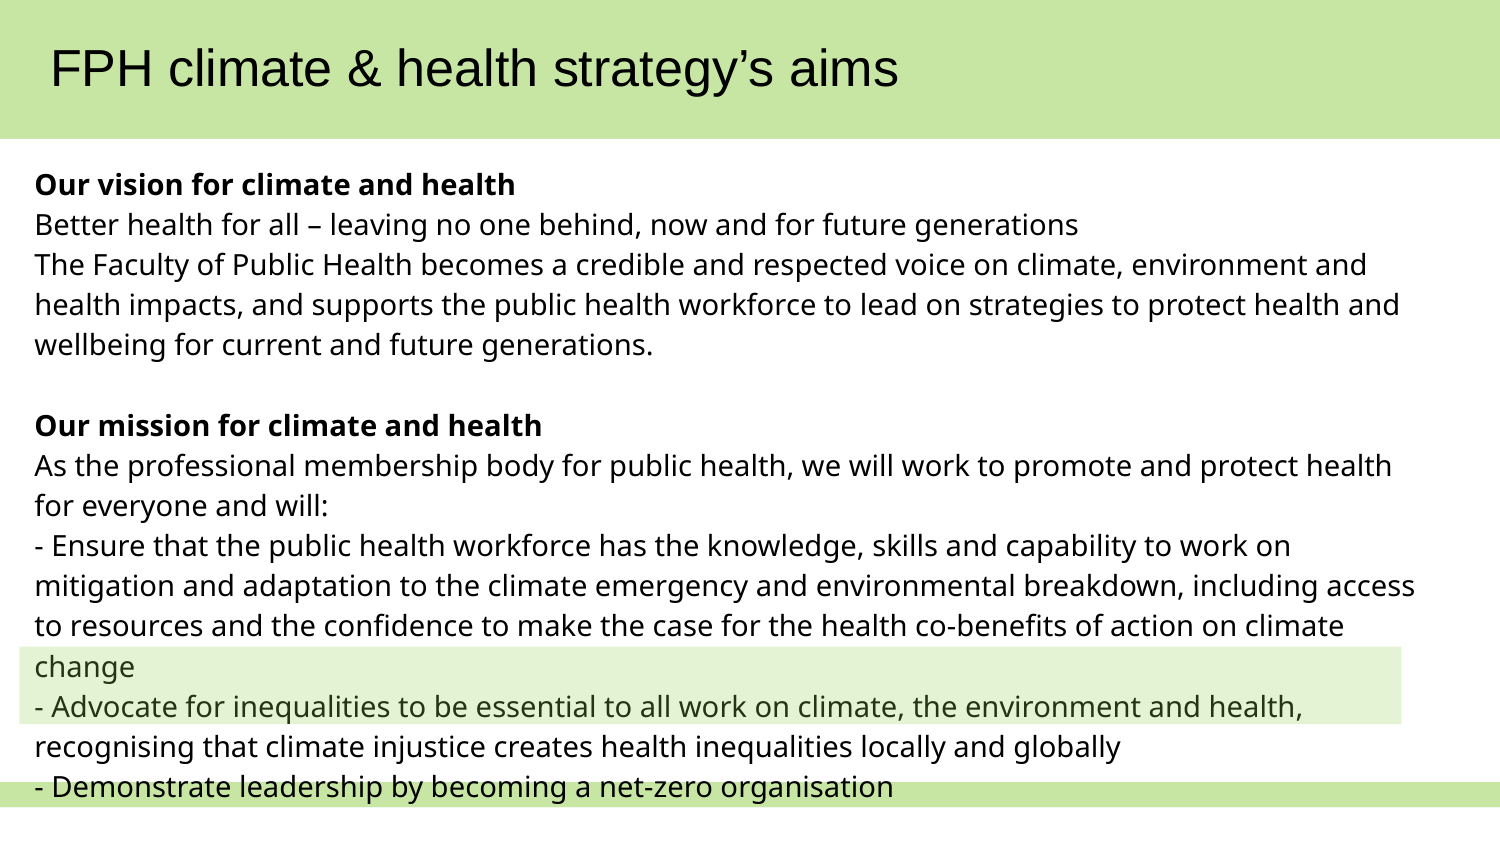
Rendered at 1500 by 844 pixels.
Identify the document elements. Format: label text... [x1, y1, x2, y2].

text_box [17, 645, 1404, 726]
text_box Our vision for climate and health Better health for all – leaving no one behind, now and for future generations The Faculty of Public Health becomes a credible and respected voice on climate, environment and health impacts, and supports the public health workforce to lead on strategies to protect health and wellbeing for current and future generations. Our mission for climate and health As the professional membership body for public health, we will work to promote and protect health for everyone and will: - Ensure that the public health workforce has the knowledge, skills and capability to work on mitigation and adaptation to the climate emergency and environmental breakdown, including access to resources and the confidence to make the case for the health co-benefits of action on climate change - Advocate for inequalities to be essential to all work on climate, the environment and health, recognising that climate injustice creates health inequalities locally and globally - Demonstrate leadership by becoming a net-zero organisation [19, 145, 1449, 844]
text_box FPH climate & health strategy’s aims [34, 17, 1433, 112]
